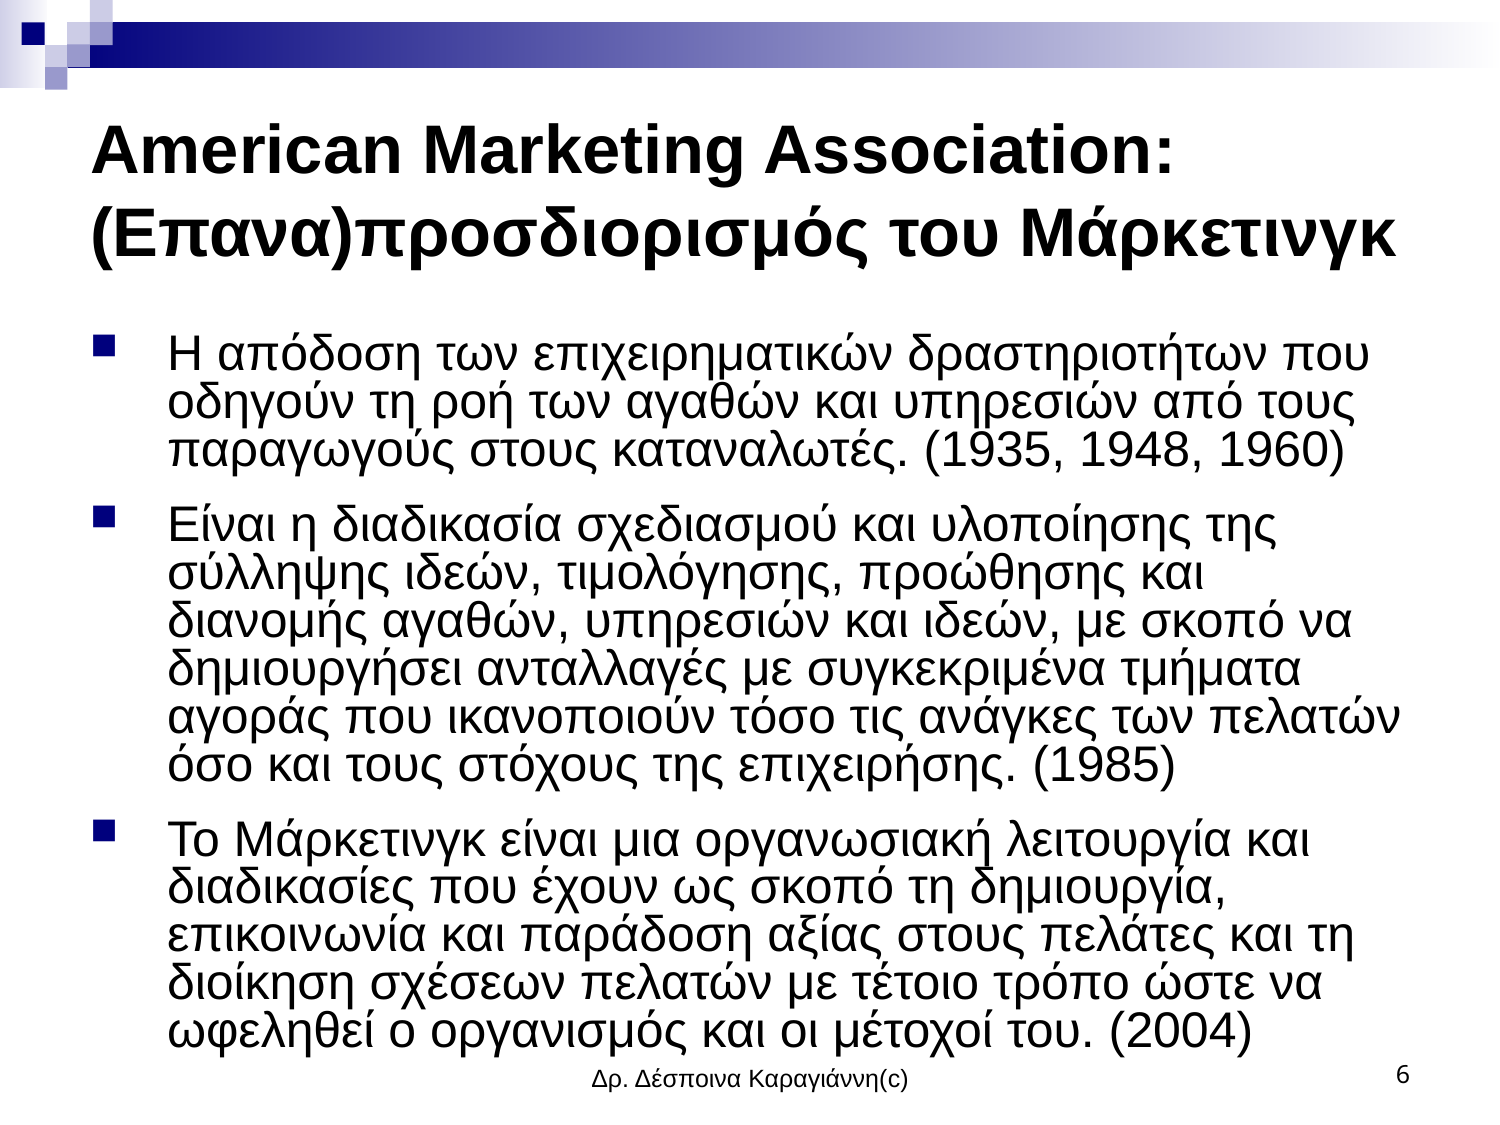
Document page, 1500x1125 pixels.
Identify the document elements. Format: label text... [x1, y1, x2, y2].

slide_number 6 [1074, 1024, 1426, 1101]
list Η απόδοση των επιχειρηματικών δραστηριοτήτων που οδηγούν τη ροή των αγαθών και υπηρεσιών από τους παραγωγούς στους καταναλωτές. (1935, 1948, 1960) Eίναι η διαδικασία σχεδιασμού και υλοποίησης της σύλληψης ιδεών, τιμολόγησης, προώθησης και διανομής αγαθών, υπηρεσιών και ιδεών, με σκοπό να δημιουργήσει ανταλλαγές με συγκεκριμένα τμήματα αγοράς που ικανοποιούν τόσο τις ανάγκες των πελατών όσο και τους στόχους της επιχειρήσης. (1985) Το Μάρκετινγκ είναι μια οργανωσιακή λειτουργία και διαδικασίες που έχουν ως σκοπό τη δημιουργία, επικοινωνία και παράδοση αξίας στους πελάτες και τη διοίκηση σχέσεων πελατών με τέτοιο τρόπο ώστε να ωφεληθεί ο οργανισμός και οι μέτοχοί του. (2004) [75, 324, 1425, 963]
title American Marketing Association: (Επανα)προσδιορισμός του Μάρκετινγκ [75, 75, 1425, 300]
footer Δρ. Δέσποινα Καραγιάννη(c) [512, 1024, 988, 1101]
